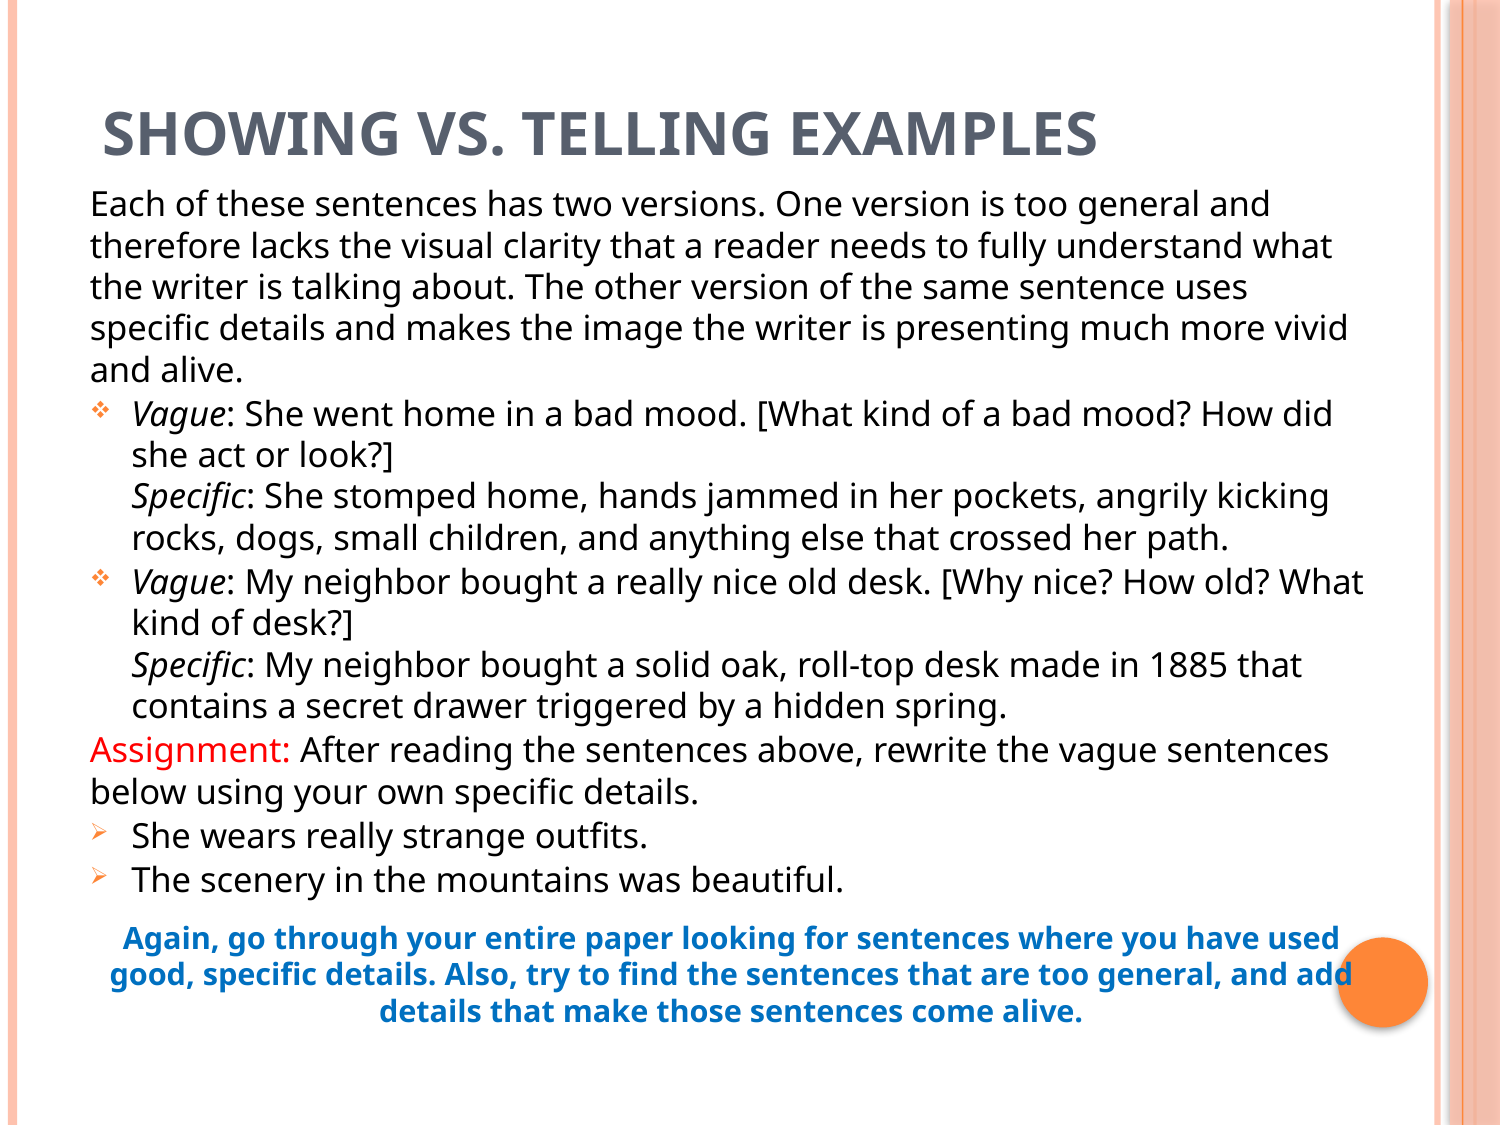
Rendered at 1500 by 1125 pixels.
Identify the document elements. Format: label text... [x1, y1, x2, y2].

list Each of these sentences has two versions. One version is too general and therefore lacks the visual clarity that a reader needs to fully understand what the writer is talking about. The other version of the same sentence uses specific details and makes the image the writer is presenting much more vivid and alive. Vague: She went home in a bad mood. [What kind of a bad mood? How did she act or look?] Specific: She stomped home, hands jammed in her pockets, angrily kicking rocks, dogs, small children, and anything else that crossed her path. Vague: My neighbor bought a really nice old desk. [Why nice? How old? What kind of desk?] Specific: My neighbor bought a solid oak, roll-top desk made in 1885 that contains a secret drawer triggered by a hidden spring. Assignment: After reading the sentences above, rewrite the vague sentences below using your own specific details. She wears really strange outfits. The scenery in the mountains was beautiful. Again, go through your entire paper looking for sentences where you have used good, specific details. Also, try to find the sentences that are too general, and add details that make those sentences come alive. [75, 174, 1388, 1062]
title Showing vs. Telling Examples [87, 87, 1313, 174]
